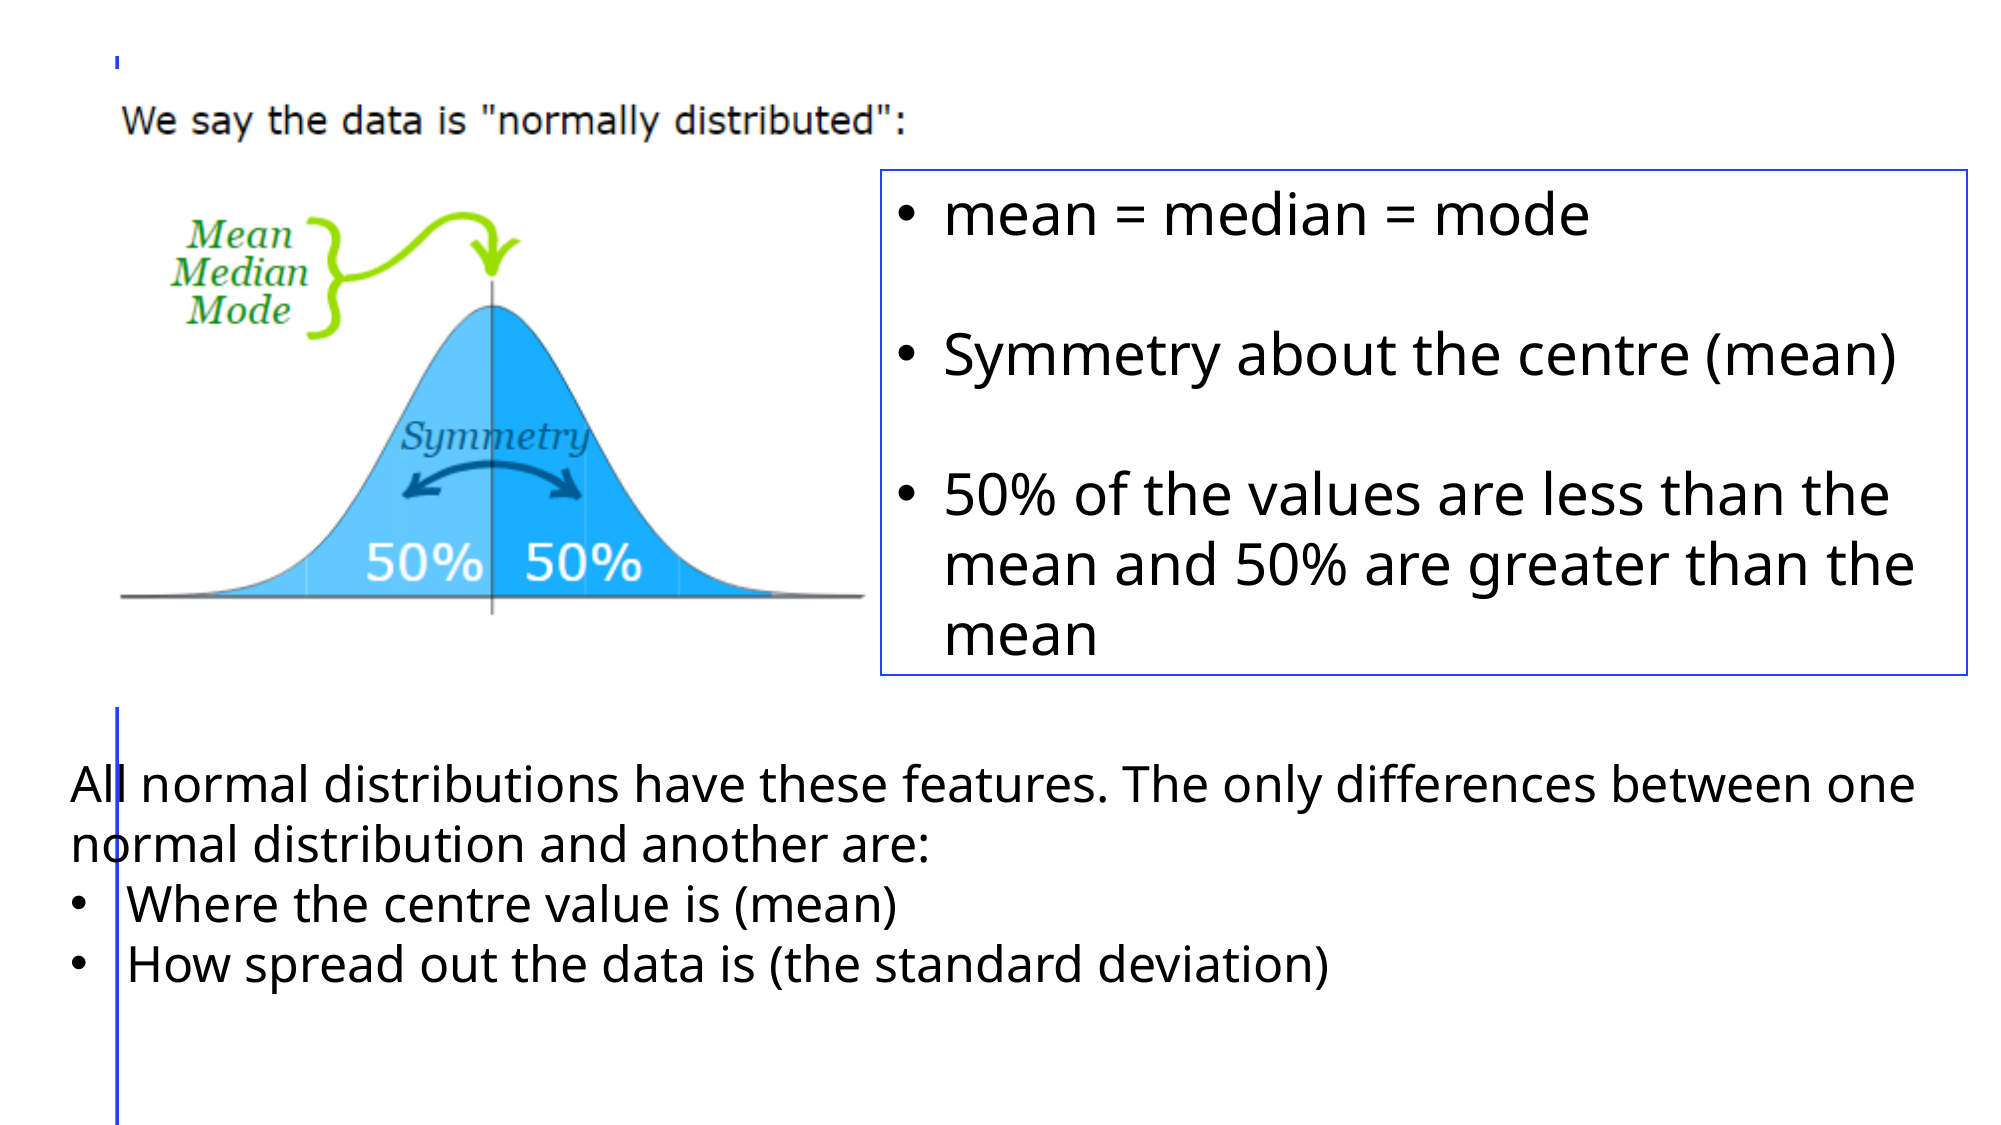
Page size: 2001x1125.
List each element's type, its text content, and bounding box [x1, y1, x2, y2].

text_box mean = median = mode Symmetry about the centre (mean) 50% of the values are less than the mean and 50% are greater than the mean [922, 169, 1968, 676]
text_box All normal distributions have these features. The only differences between one normal distribution and another are: Where the centre value is (mean) How spread out the data is (the standard deviation) [55, 745, 1944, 1000]
picture [81, 69, 922, 707]
